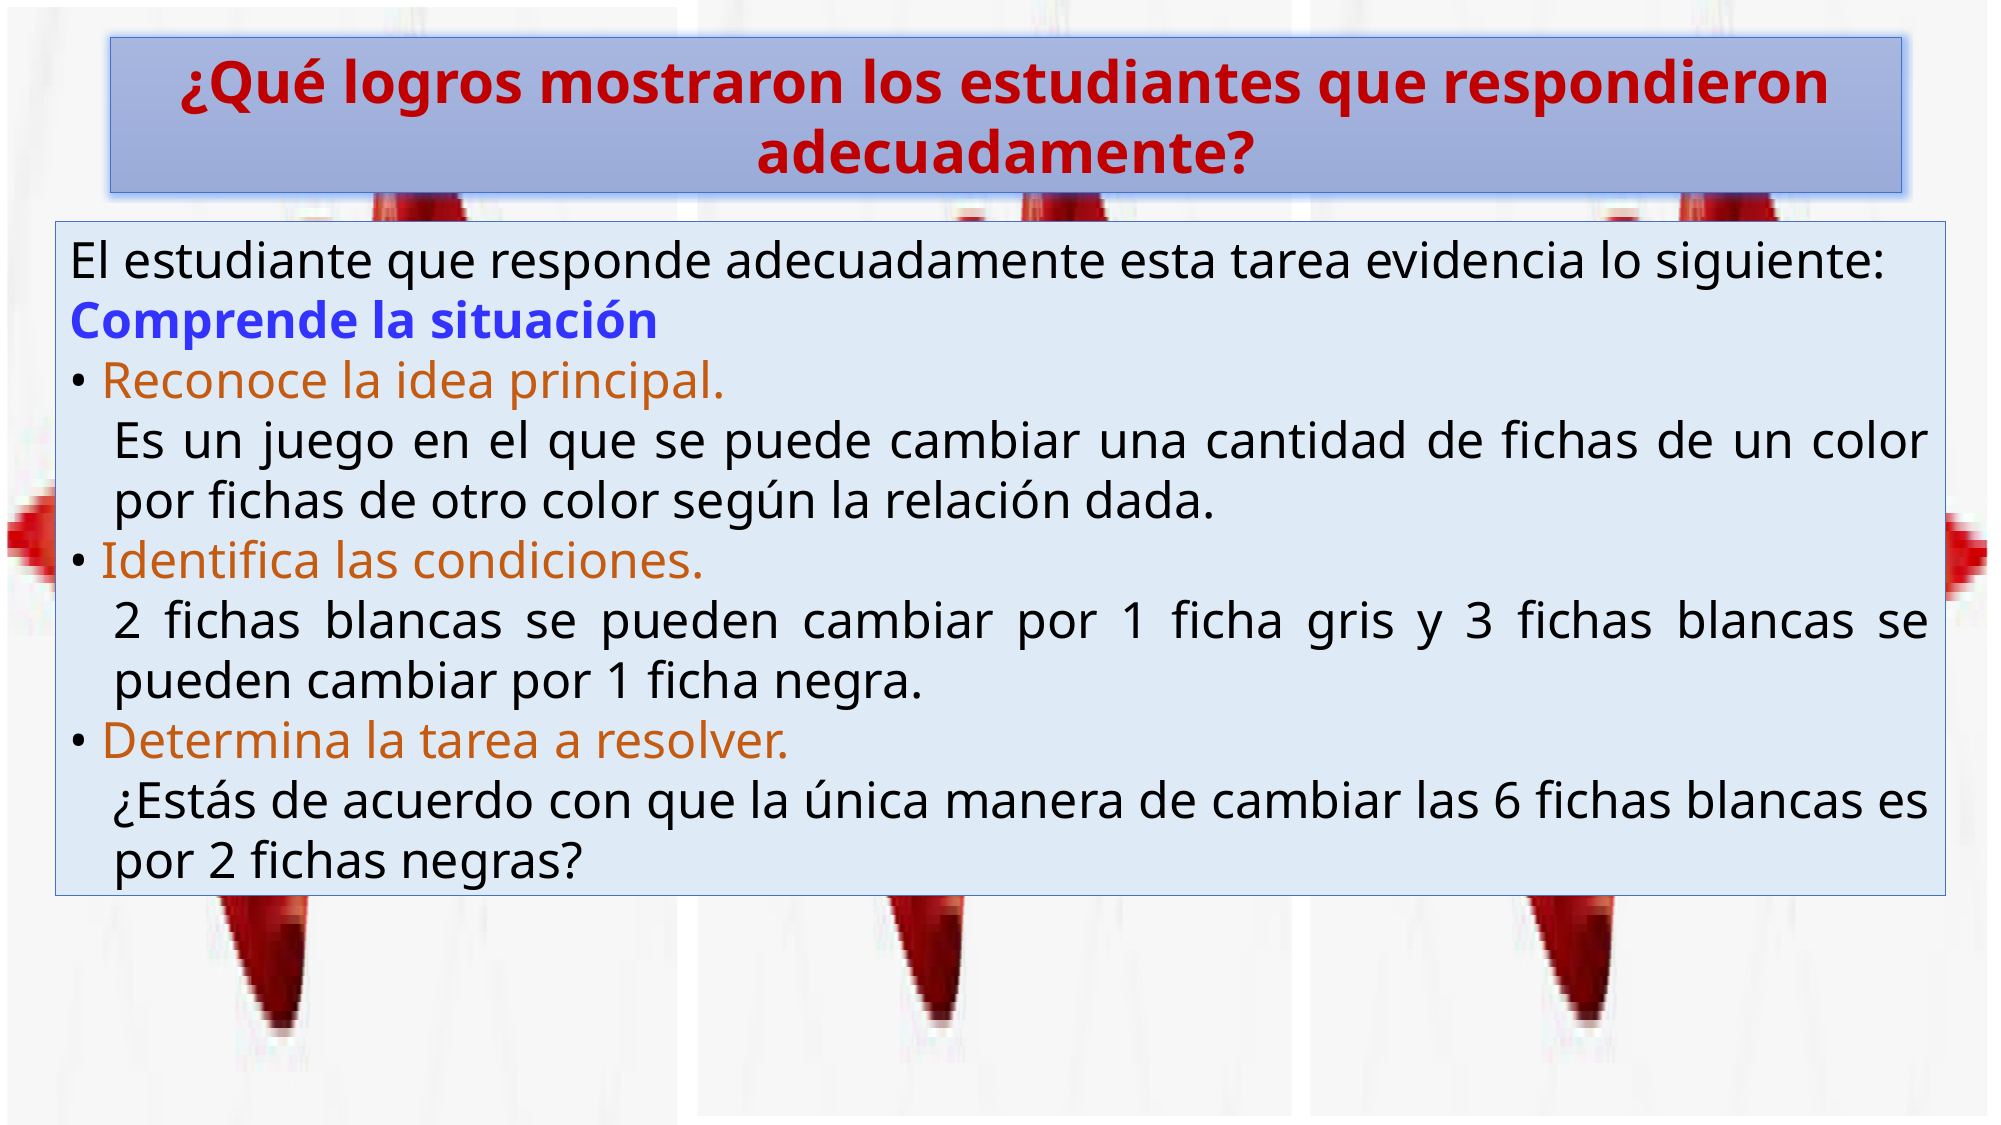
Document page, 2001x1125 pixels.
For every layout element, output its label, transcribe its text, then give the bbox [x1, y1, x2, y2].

text_box El estudiante que responde adecuadamente esta tarea evidencia lo siguiente: Comprende la situación • Reconoce la idea principal. Es un juego en el que se puede cambiar una cantidad de fichas de un color por fichas de otro color según la relación dada. • Identifica las condiciones. 2 fichas blancas se pueden cambiar por 1 ficha gris y 3 fichas blancas se pueden cambiar por 1 ficha negra. • Determina la tarea a resolver. ¿Estás de acuerdo con que la única manera de cambiar las 6 fichas blancas es por 2 fichas negras? [55, 221, 1946, 896]
picture [0, 0, 2001, 1125]
text_box ¿Qué logros mostraron los estudiantes que respondieron adecuadamente? [110, 37, 1902, 193]
